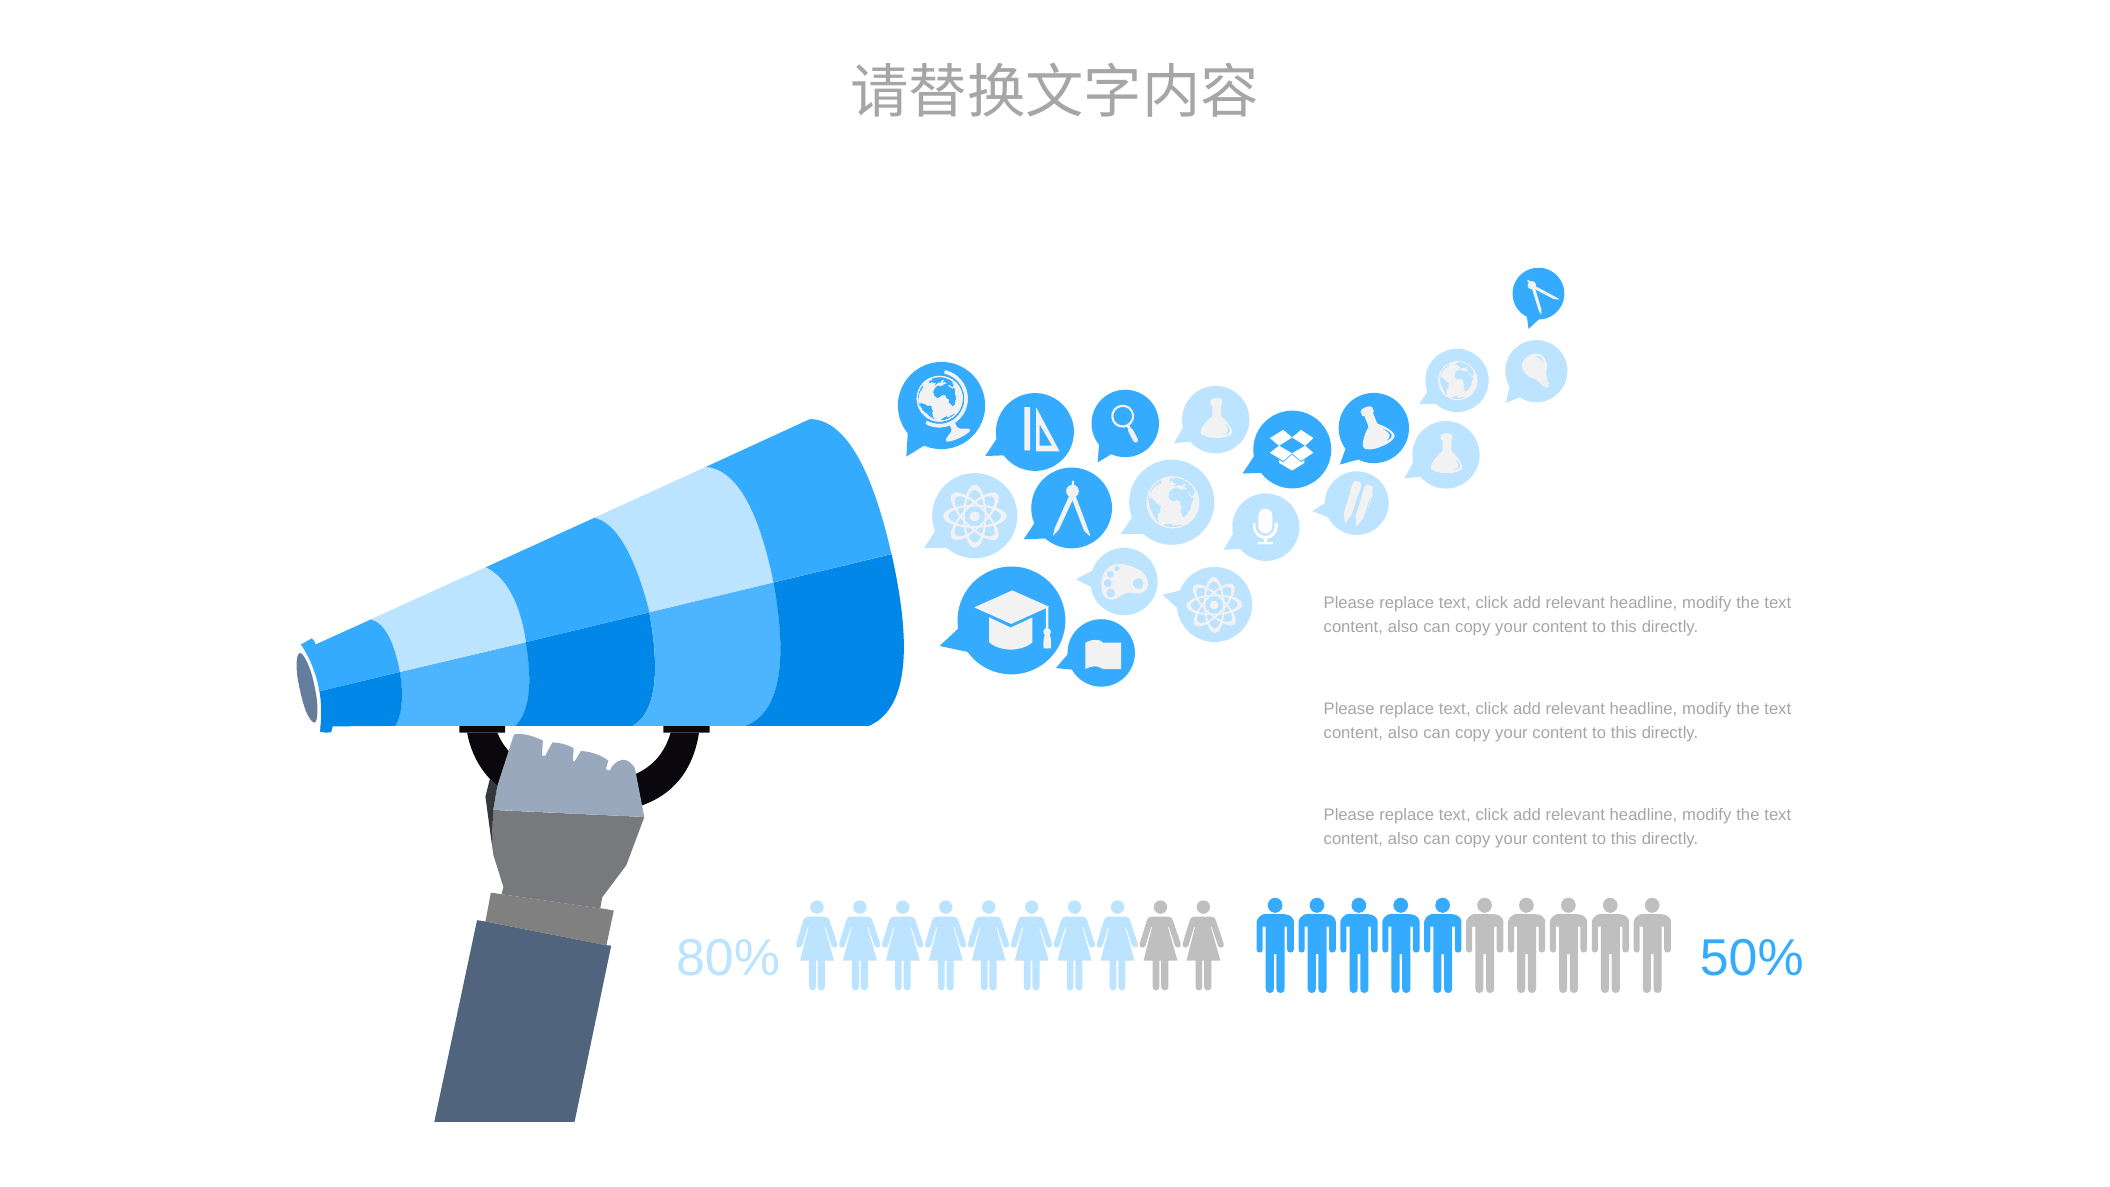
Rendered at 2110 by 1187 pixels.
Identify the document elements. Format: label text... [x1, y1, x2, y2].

text_box Please replace text, click add relevant headline, modify the text content, also can copy your content to this directly. [1323, 693, 1826, 742]
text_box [795, 900, 1225, 991]
text_box 50% [1699, 911, 1805, 986]
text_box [884, 267, 1569, 687]
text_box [1256, 897, 1671, 994]
text_box 请替换文字内容 [820, 32, 1289, 124]
text_box Please replace text, click add relevant headline, modify the text content, also can copy your content to this directly. [1323, 799, 1826, 848]
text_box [296, 419, 914, 1122]
text_box Please replace text, click add relevant headline, modify the text content, also can copy your content to this directly. [1569, 587, 1826, 636]
